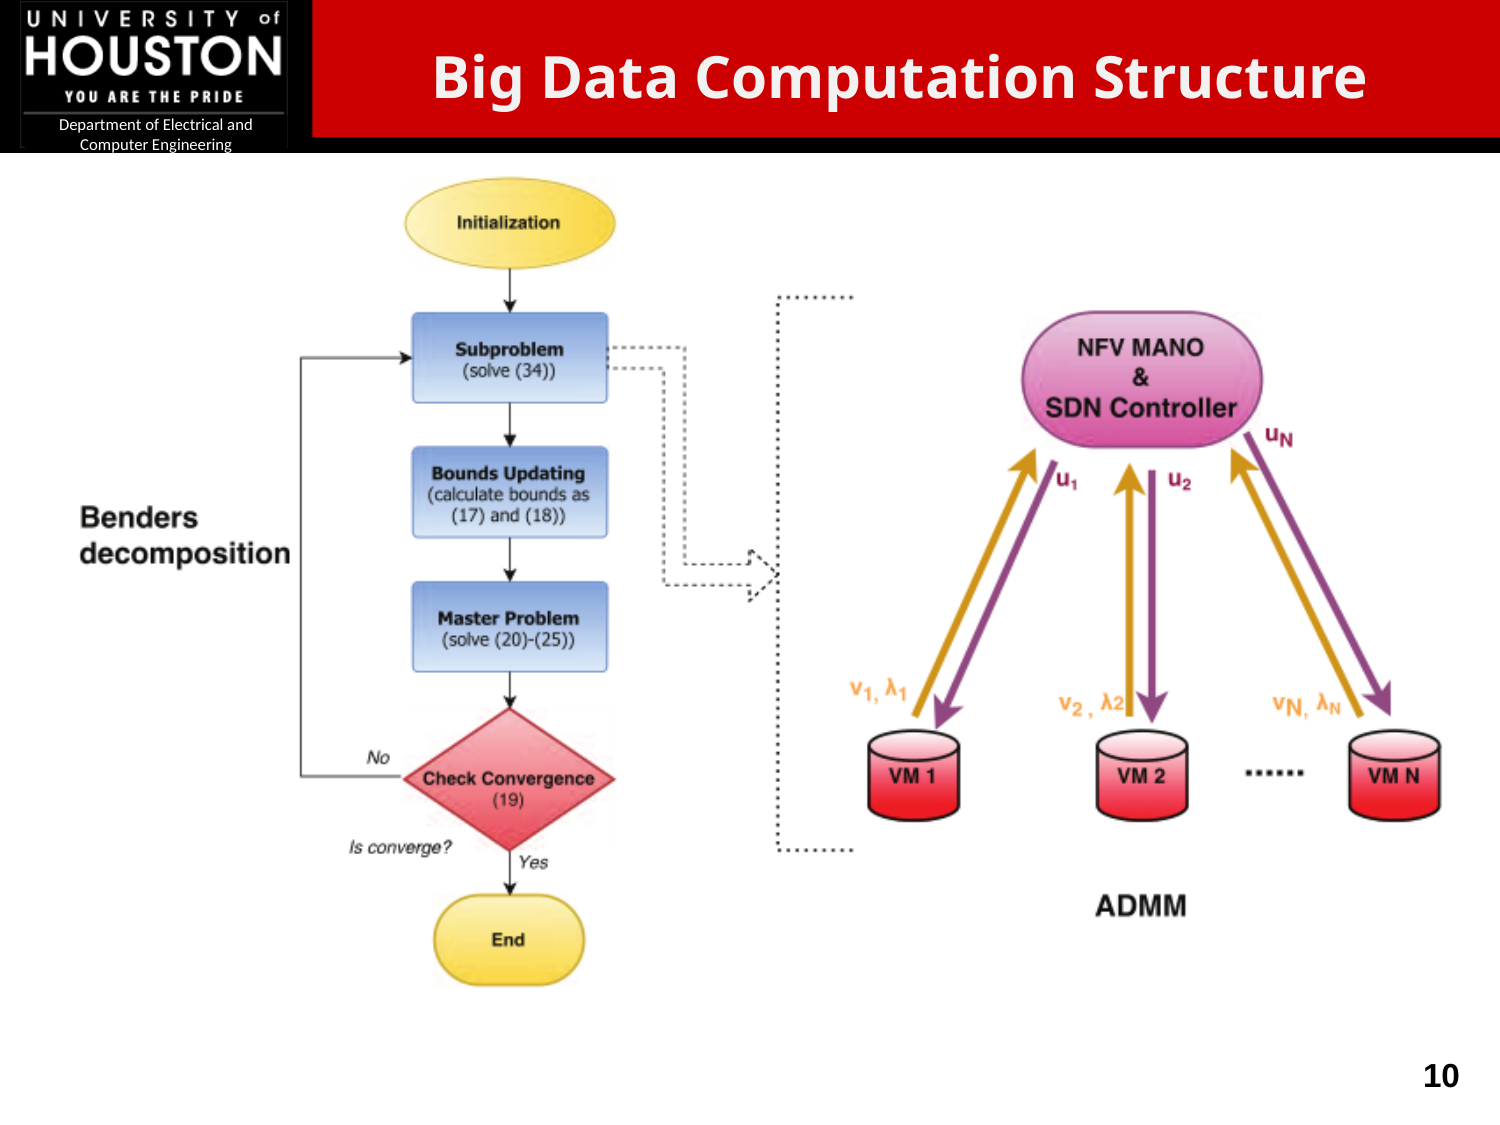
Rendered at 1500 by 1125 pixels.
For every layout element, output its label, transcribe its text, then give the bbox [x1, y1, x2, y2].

picture [20, 1, 288, 148]
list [0, 155, 1500, 1007]
list Big Data Computation Structure [362, 24, 1438, 125]
